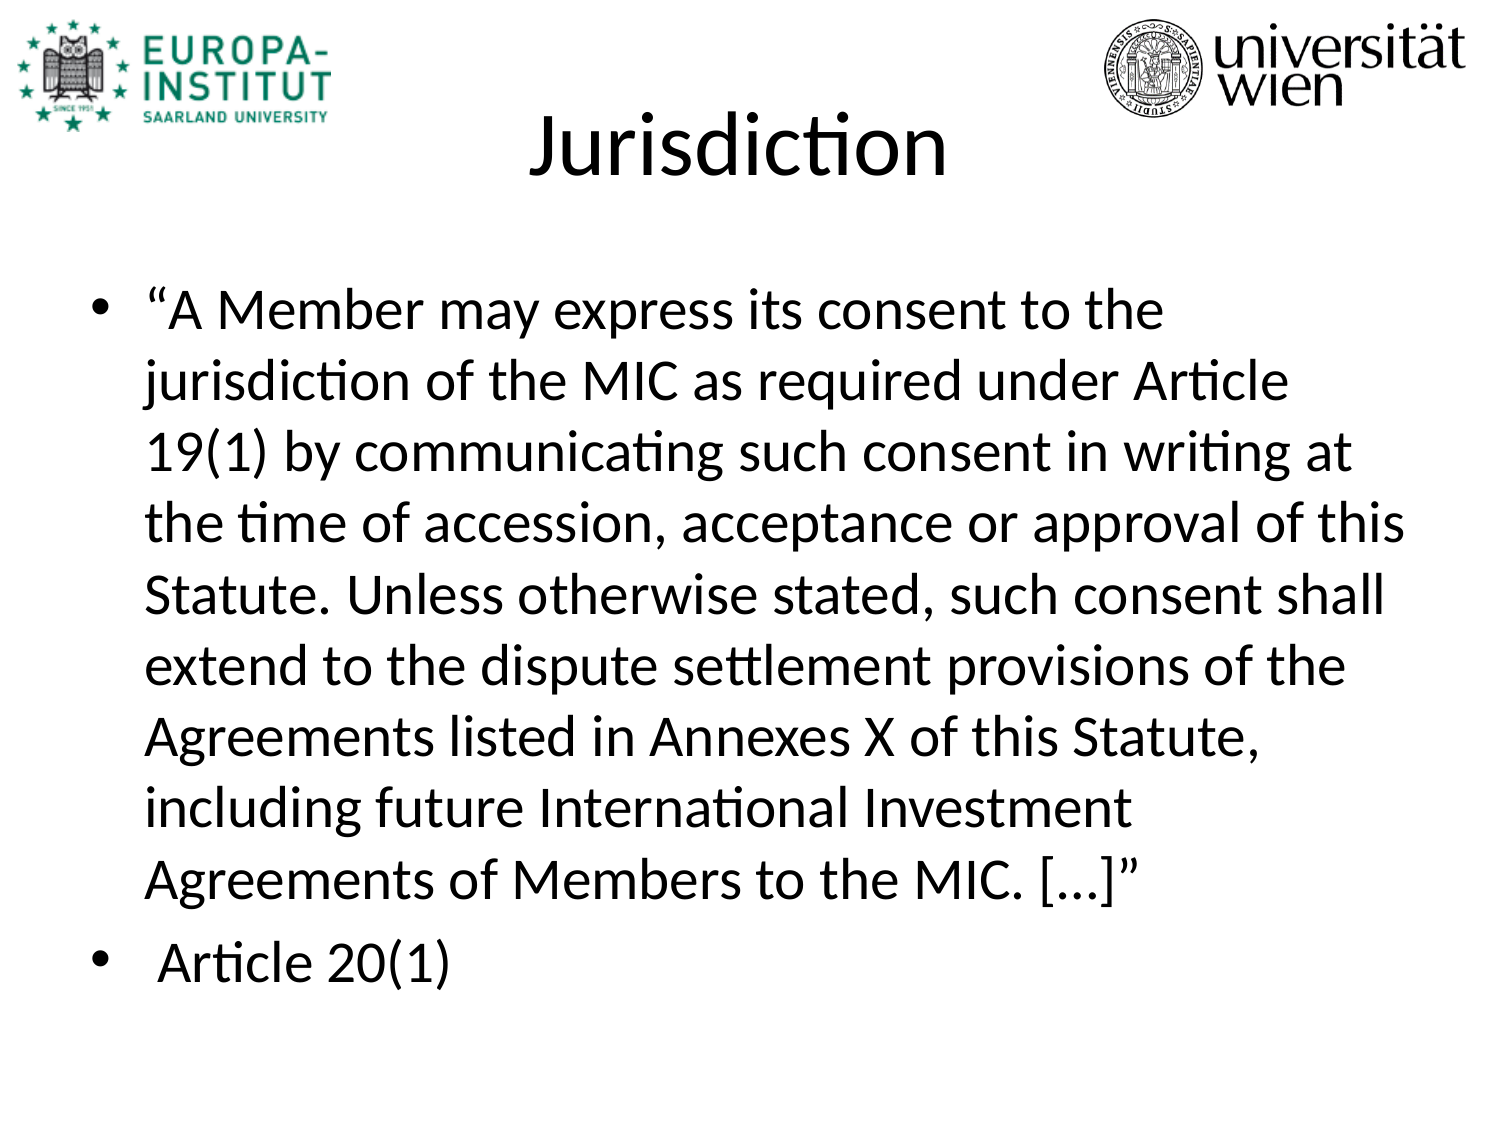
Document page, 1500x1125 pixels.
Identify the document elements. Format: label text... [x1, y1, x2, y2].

title Jurisdiction [75, 45, 1425, 233]
picture [1104, 19, 1467, 119]
picture [17, 19, 331, 132]
list “A Member may express its consent to the jurisdiction of the MIC as required under Article 19(1) by communicating such consent in writing at the time of accession, acceptance or approval of this Statute. Unless otherwise stated, such consent shall extend to the dispute settlement provisions of the Agreements listed in Annexes X of this Statute, including future International Investment Agreements of Members to the MIC. […]” Article 20(1) [75, 262, 1425, 1005]
